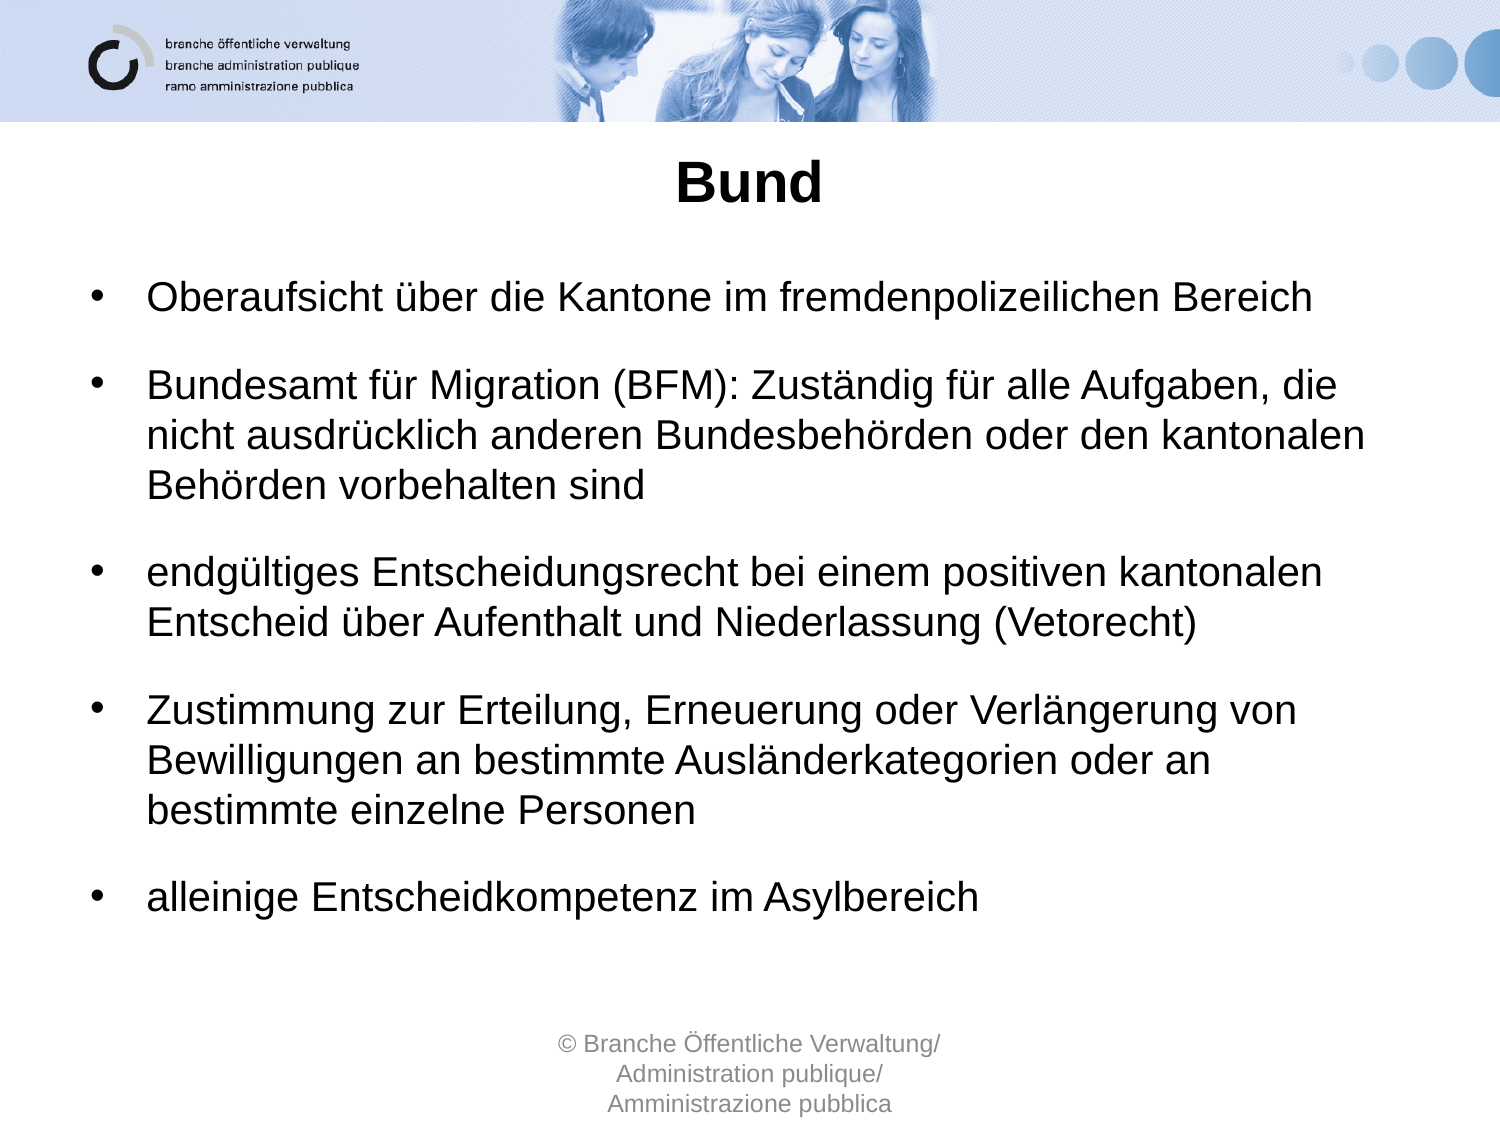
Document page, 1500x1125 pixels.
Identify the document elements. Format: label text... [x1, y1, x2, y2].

list Oberaufsicht über die Kantone im fremdenpolizeilichen Bereich Bundesamt für Migration (BFM): Zuständig für alle Aufgaben, die nicht ausdrücklich anderen Bundesbehörden oder den kantonalen Behörden vorbehalten sind endgültiges Entscheidungsrecht bei einem positiven kantonalen Entscheid über Aufenthalt und Niederlassung (Vetorecht) Zustimmung zur Erteilung, Erneuerung oder Verlängerung von Bewilligungen an bestimmte Ausländerkategorien oder an bestimmte einzelne Personen alleinige Entscheidkompetenz im Asylbereich [75, 262, 1425, 1005]
picture [0, 0, 1500, 122]
footer © Branche Öffentliche Verwaltung/ Administration publique/ Amministrazione pubblica [512, 1042, 988, 1103]
title Bund [75, 125, 1425, 233]
